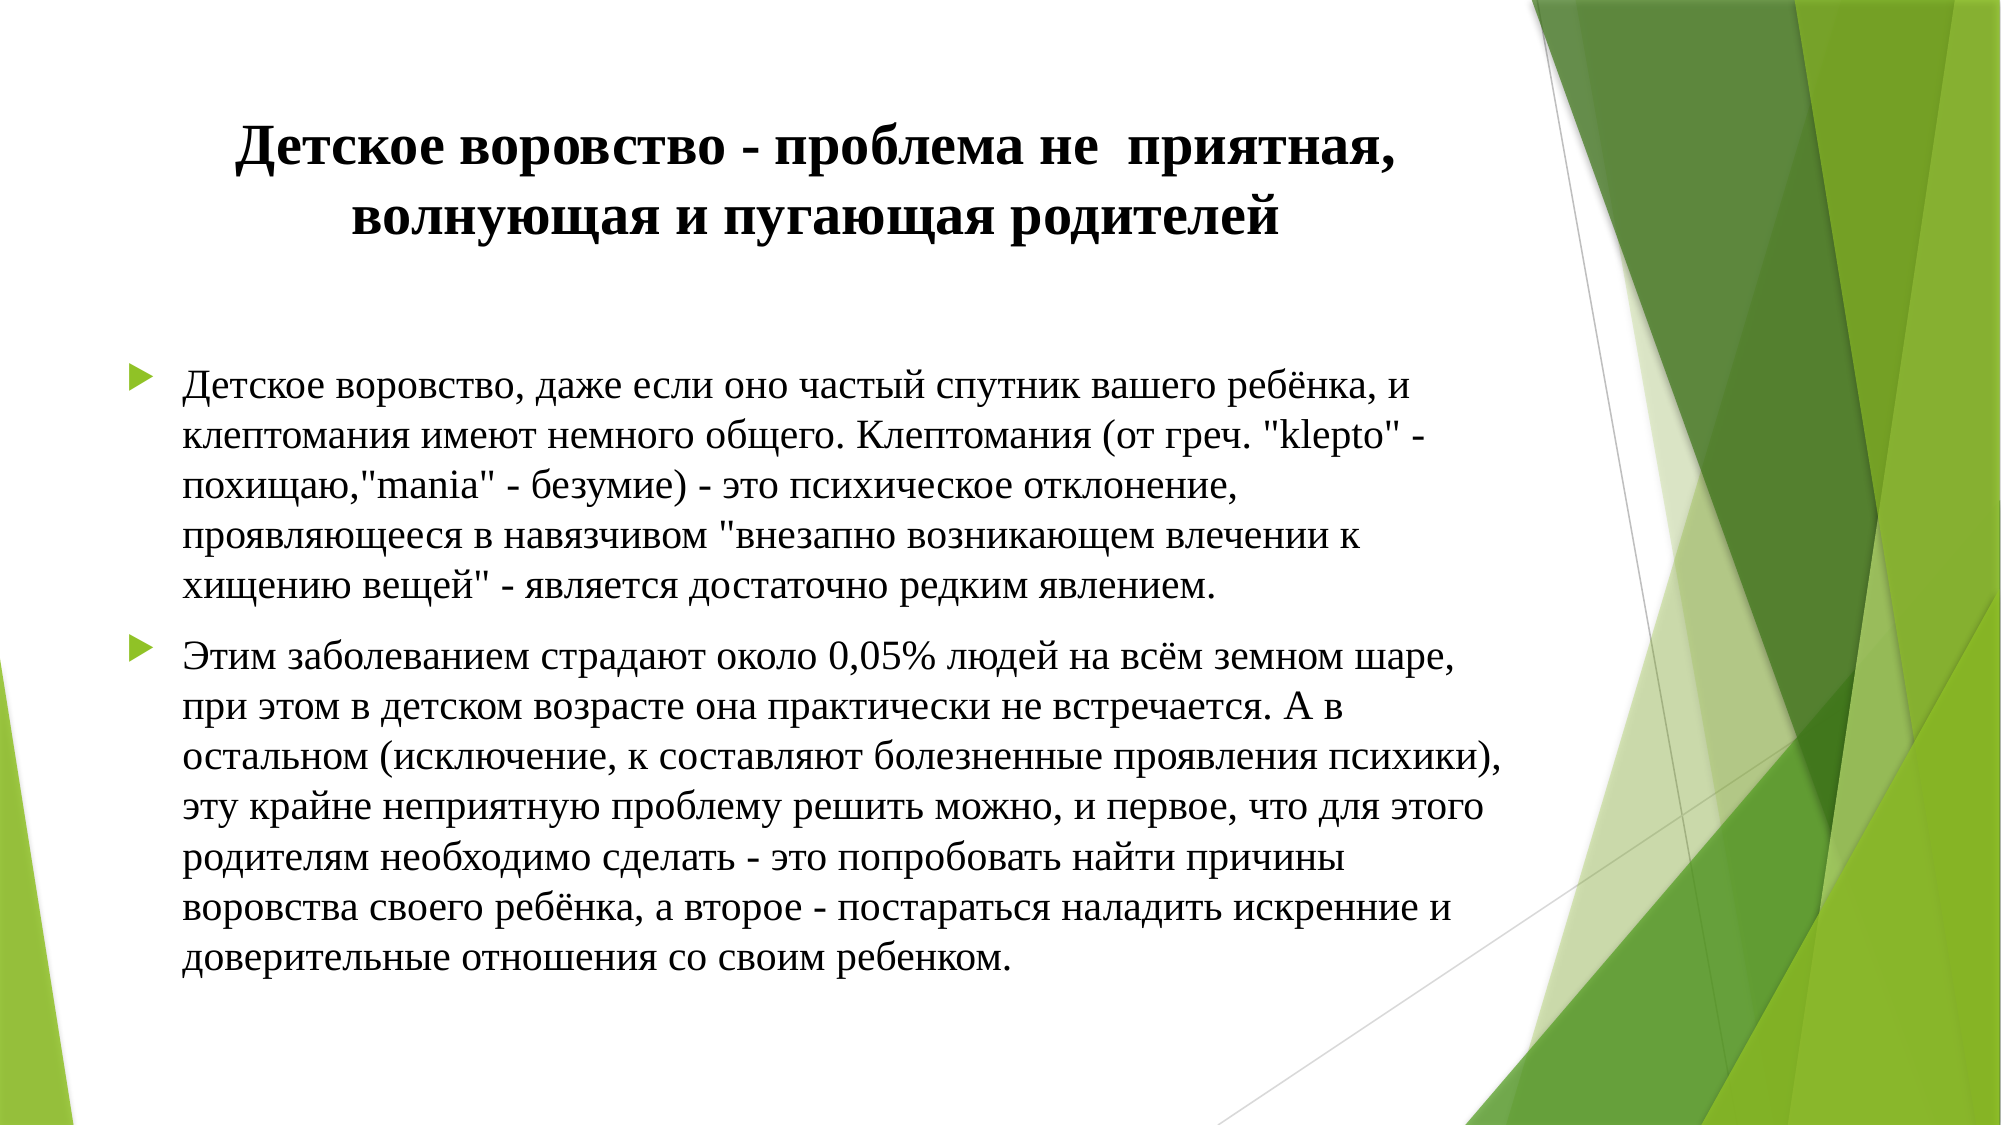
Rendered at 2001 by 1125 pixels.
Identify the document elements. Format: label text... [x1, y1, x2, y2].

list Детское воровство, даже если оно частый спутник вашего ребёнка, и клептомания имеют немного общего. Клептомания (от греч. "klepto" - похищаю,"mania" - безумие) - это психическое отклонение, проявляющееся в навязчивом "внезапно возникающем влечении к хищению вещей" - является достаточно редким явлением. Этим заболеванием страдают около 0,05% людей на всём земном шаре, при этом в детском возрасте она практически не встречается. А в остальном (исключение, к составляют болезненные проявления психики), эту крайне неприятную проблему решить можно, и первое, что для этого родителям необходимо сделать - это попробовать найти причины воровства своего ребёнка, а второе - постараться наладить искренние и доверительные отношения со своим ребенком. [111, 349, 1522, 1086]
title Детское воровство - проблема не приятная, волнующая и пугающая родителей [111, 99, 1522, 324]
